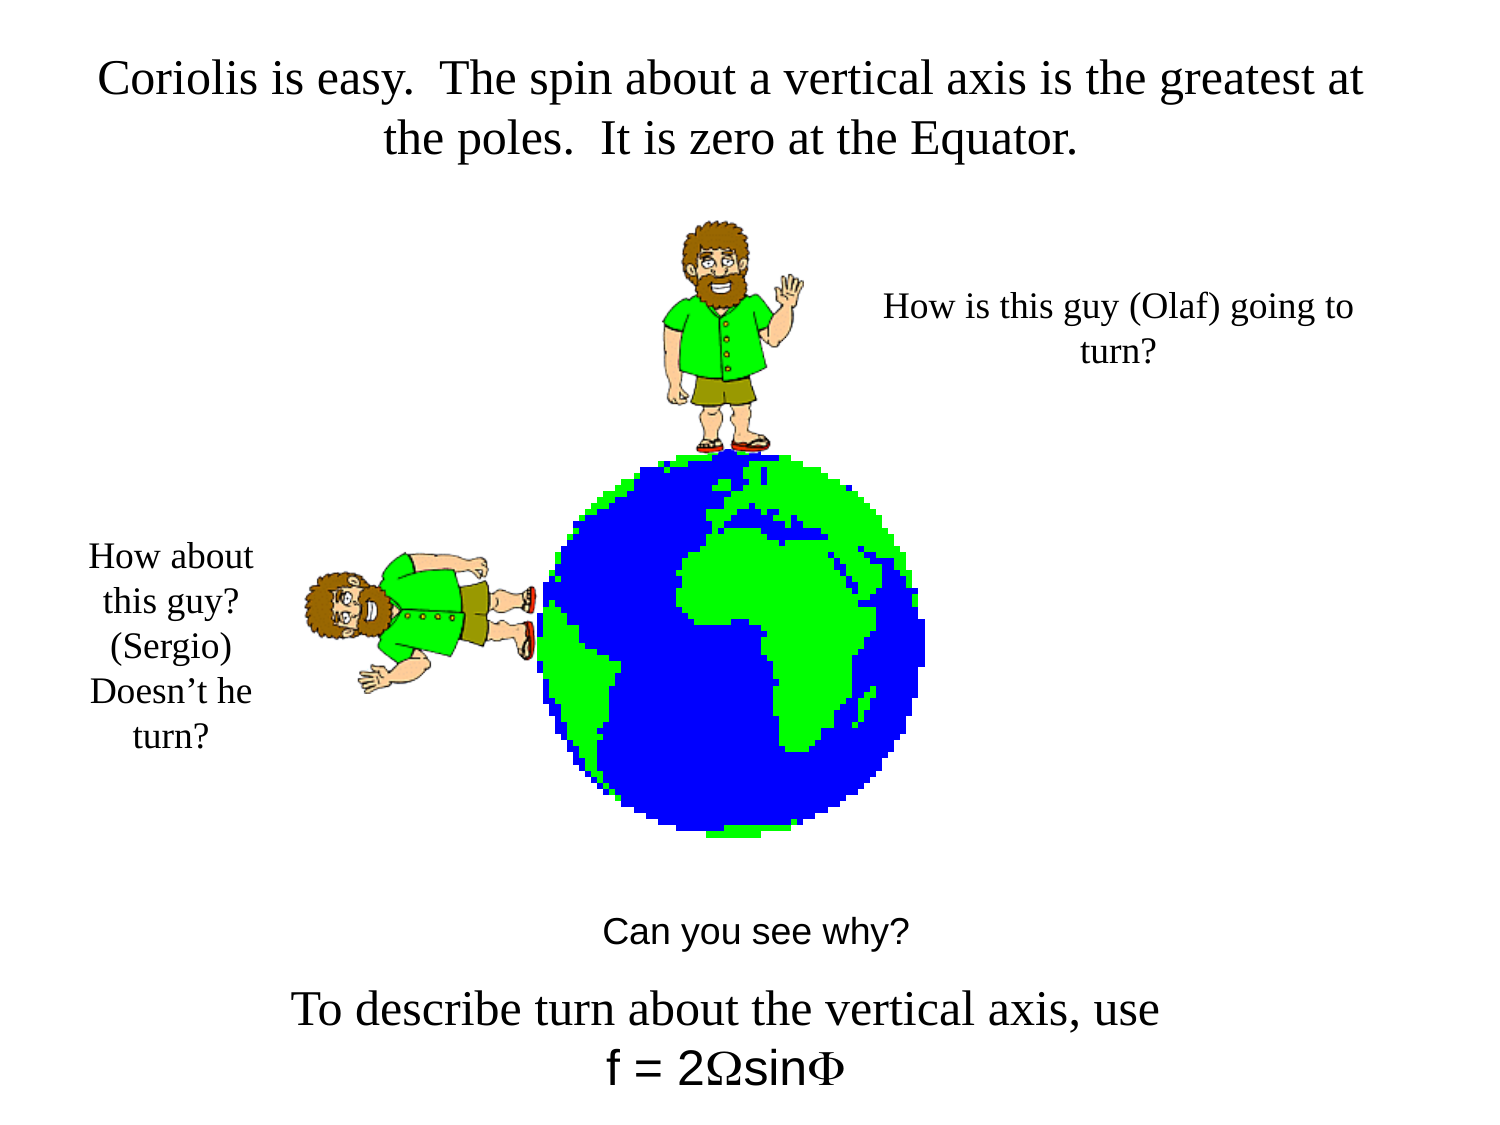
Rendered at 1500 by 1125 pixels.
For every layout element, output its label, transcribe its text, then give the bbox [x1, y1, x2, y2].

text_box Coriolis is easy. The spin about a vertical axis is the greatest at the poles. It is zero at the Equator. [75, 37, 1388, 173]
picture [302, 219, 926, 838]
text_box To describe turn about the vertical axis, use f = 2sin [264, 967, 1188, 1103]
text_box How is this guy (Olaf) going to turn? [849, 273, 1388, 379]
text_box Can you see why? [174, 899, 1338, 960]
text_box How about this guy? (Sergio) Doesn’t he turn? [52, 523, 290, 764]
